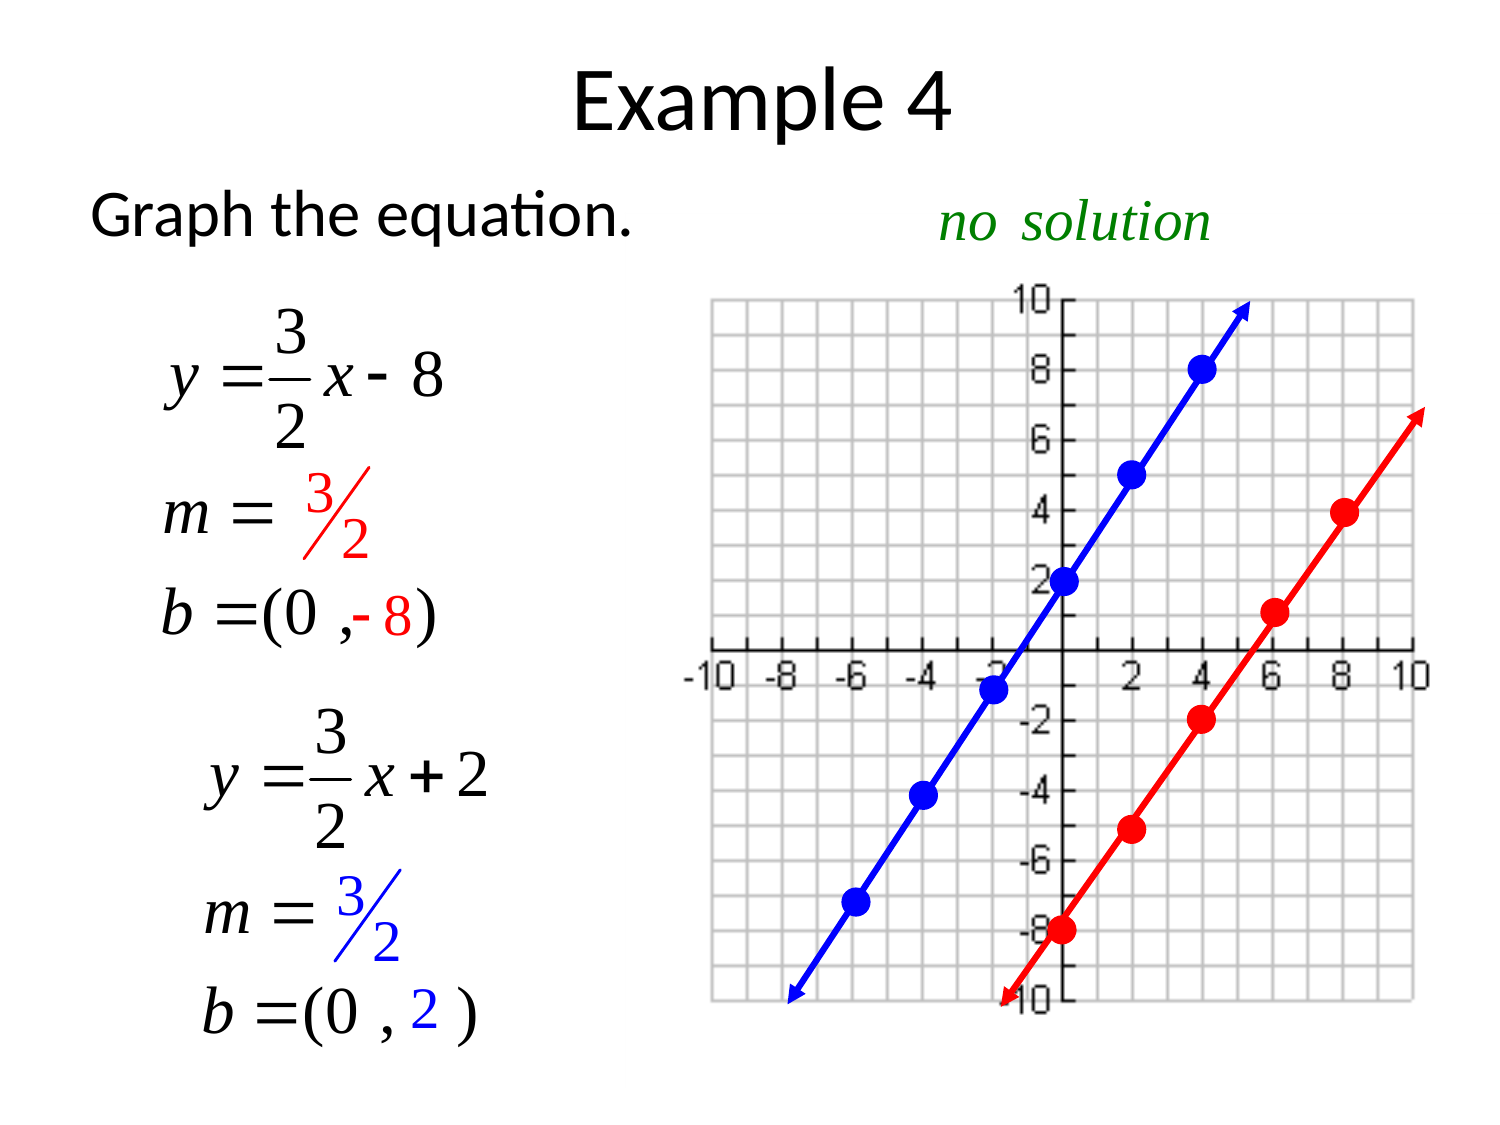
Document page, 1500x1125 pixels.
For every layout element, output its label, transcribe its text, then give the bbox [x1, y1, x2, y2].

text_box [342, 580, 422, 651]
title Example 4 [87, 0, 1438, 188]
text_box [787, 300, 1251, 1005]
list Graph the equation. [75, 162, 1425, 905]
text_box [292, 454, 382, 573]
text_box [323, 856, 413, 976]
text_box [401, 974, 452, 1039]
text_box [929, 185, 1222, 256]
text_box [1253, 406, 1426, 1008]
picture [624, 212, 1500, 1088]
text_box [152, 287, 456, 663]
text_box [192, 687, 502, 1063]
